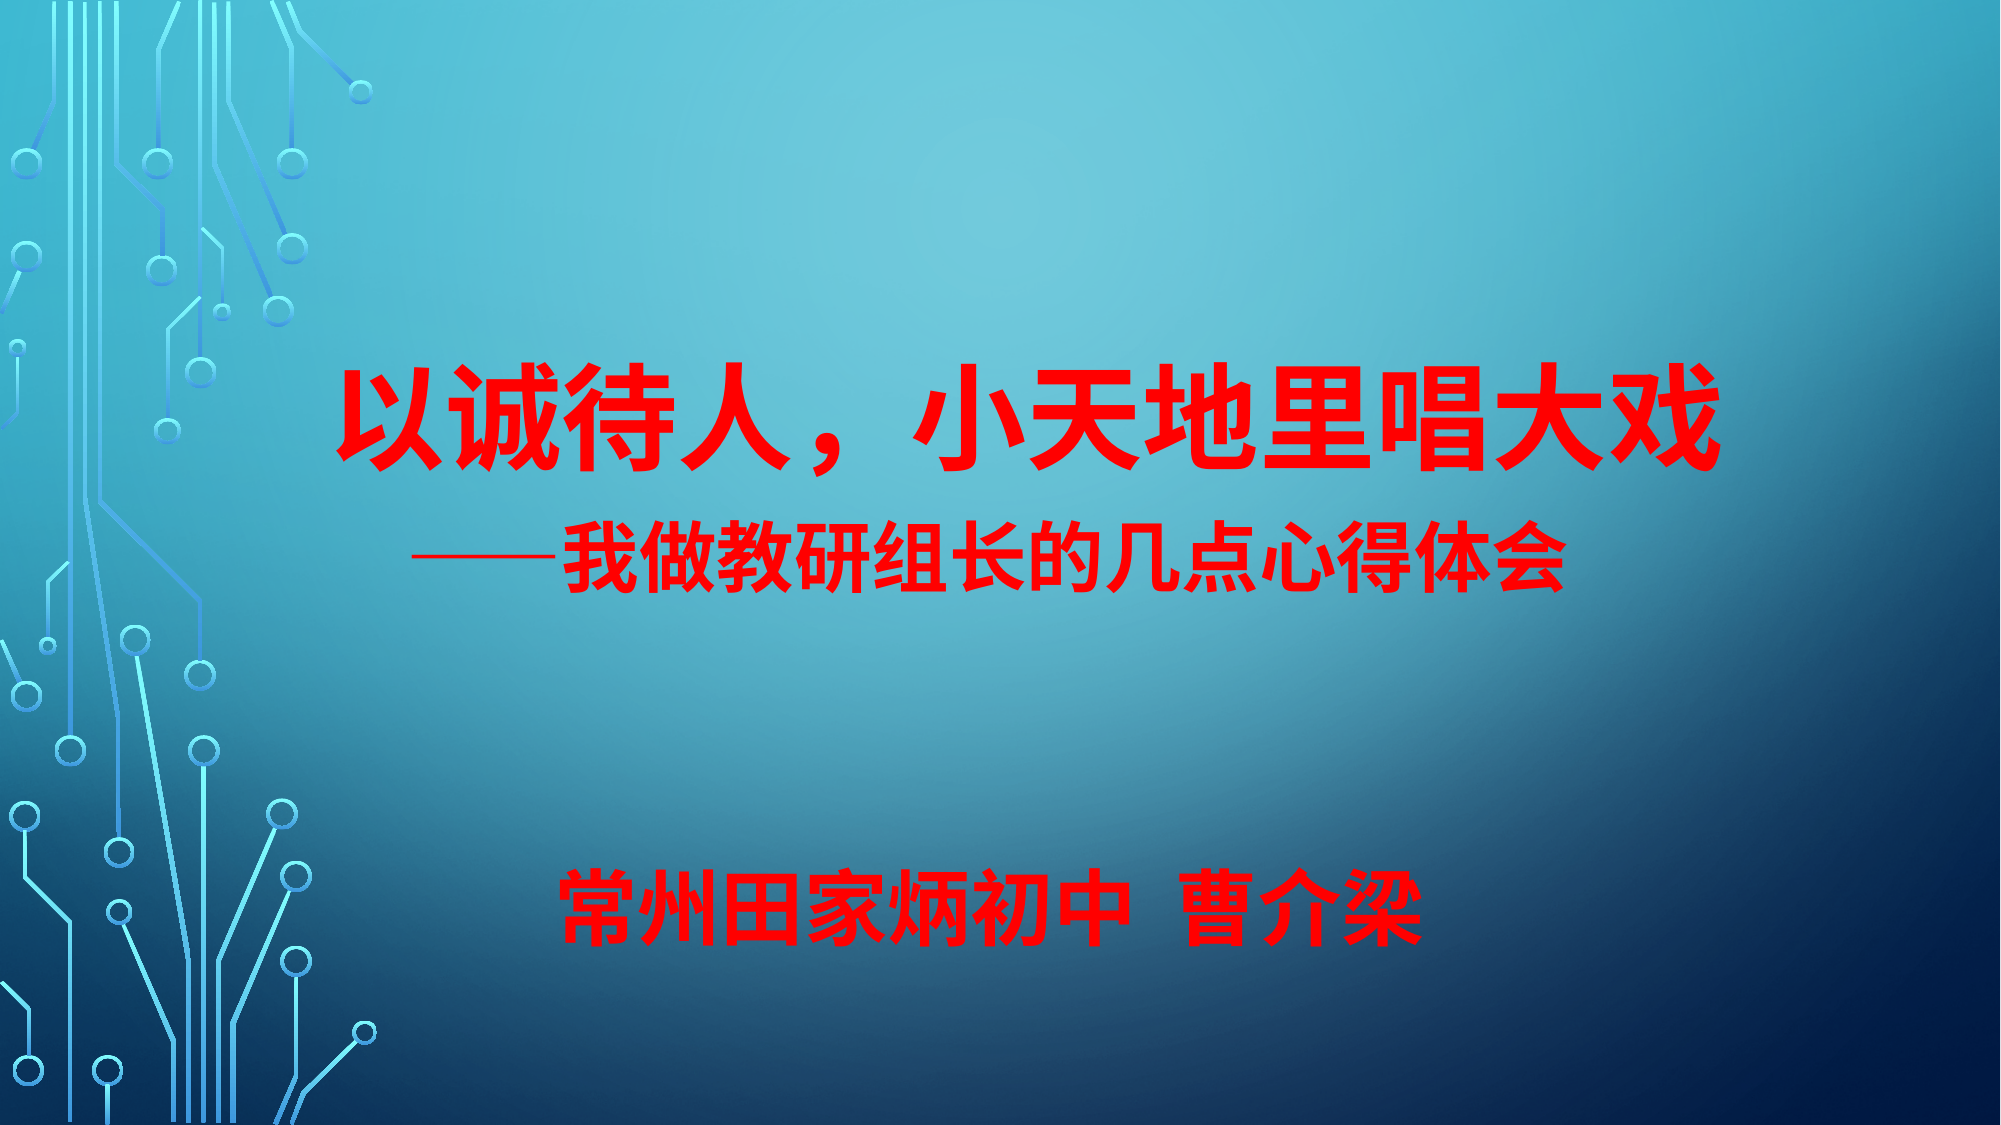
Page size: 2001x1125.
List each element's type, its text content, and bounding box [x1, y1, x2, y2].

subtitle 常州田家炳初中 曹介梁 [539, 828, 1982, 1101]
title 以诚待人，小天地里唱大戏 ——我做教研组长的几点心得体会 [313, 320, 1757, 713]
